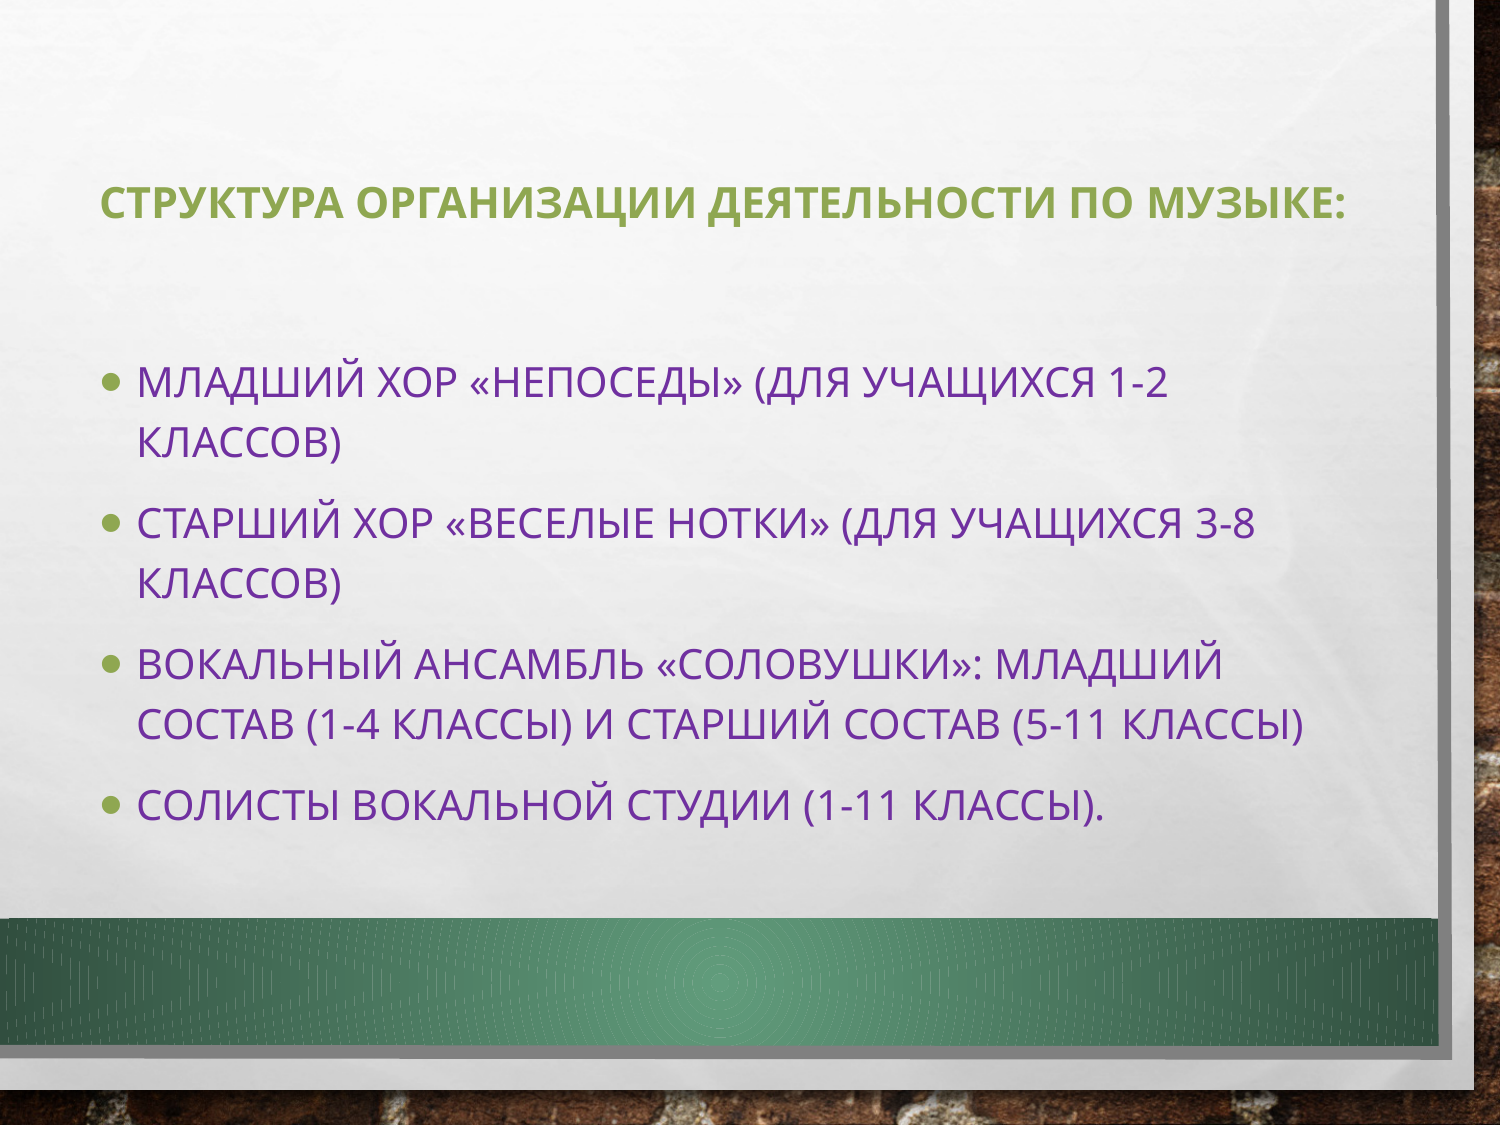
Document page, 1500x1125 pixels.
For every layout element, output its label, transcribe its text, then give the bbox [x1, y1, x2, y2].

list Младший хор «Непоседы» (для учащихся 1-2 классов) Старший хор «Веселые нотки» (для учащихся 3-8 классов) Вокальный ансамбль «Соловушки»: младший состав (1-4 классы) и старший состав (5-11 классы) Солисты вокальной студии (1-11 классы). [84, 338, 1364, 882]
title Структура организации деятельности по музыке: [84, 112, 1364, 302]
picture [0, 0, 1500, 1125]
